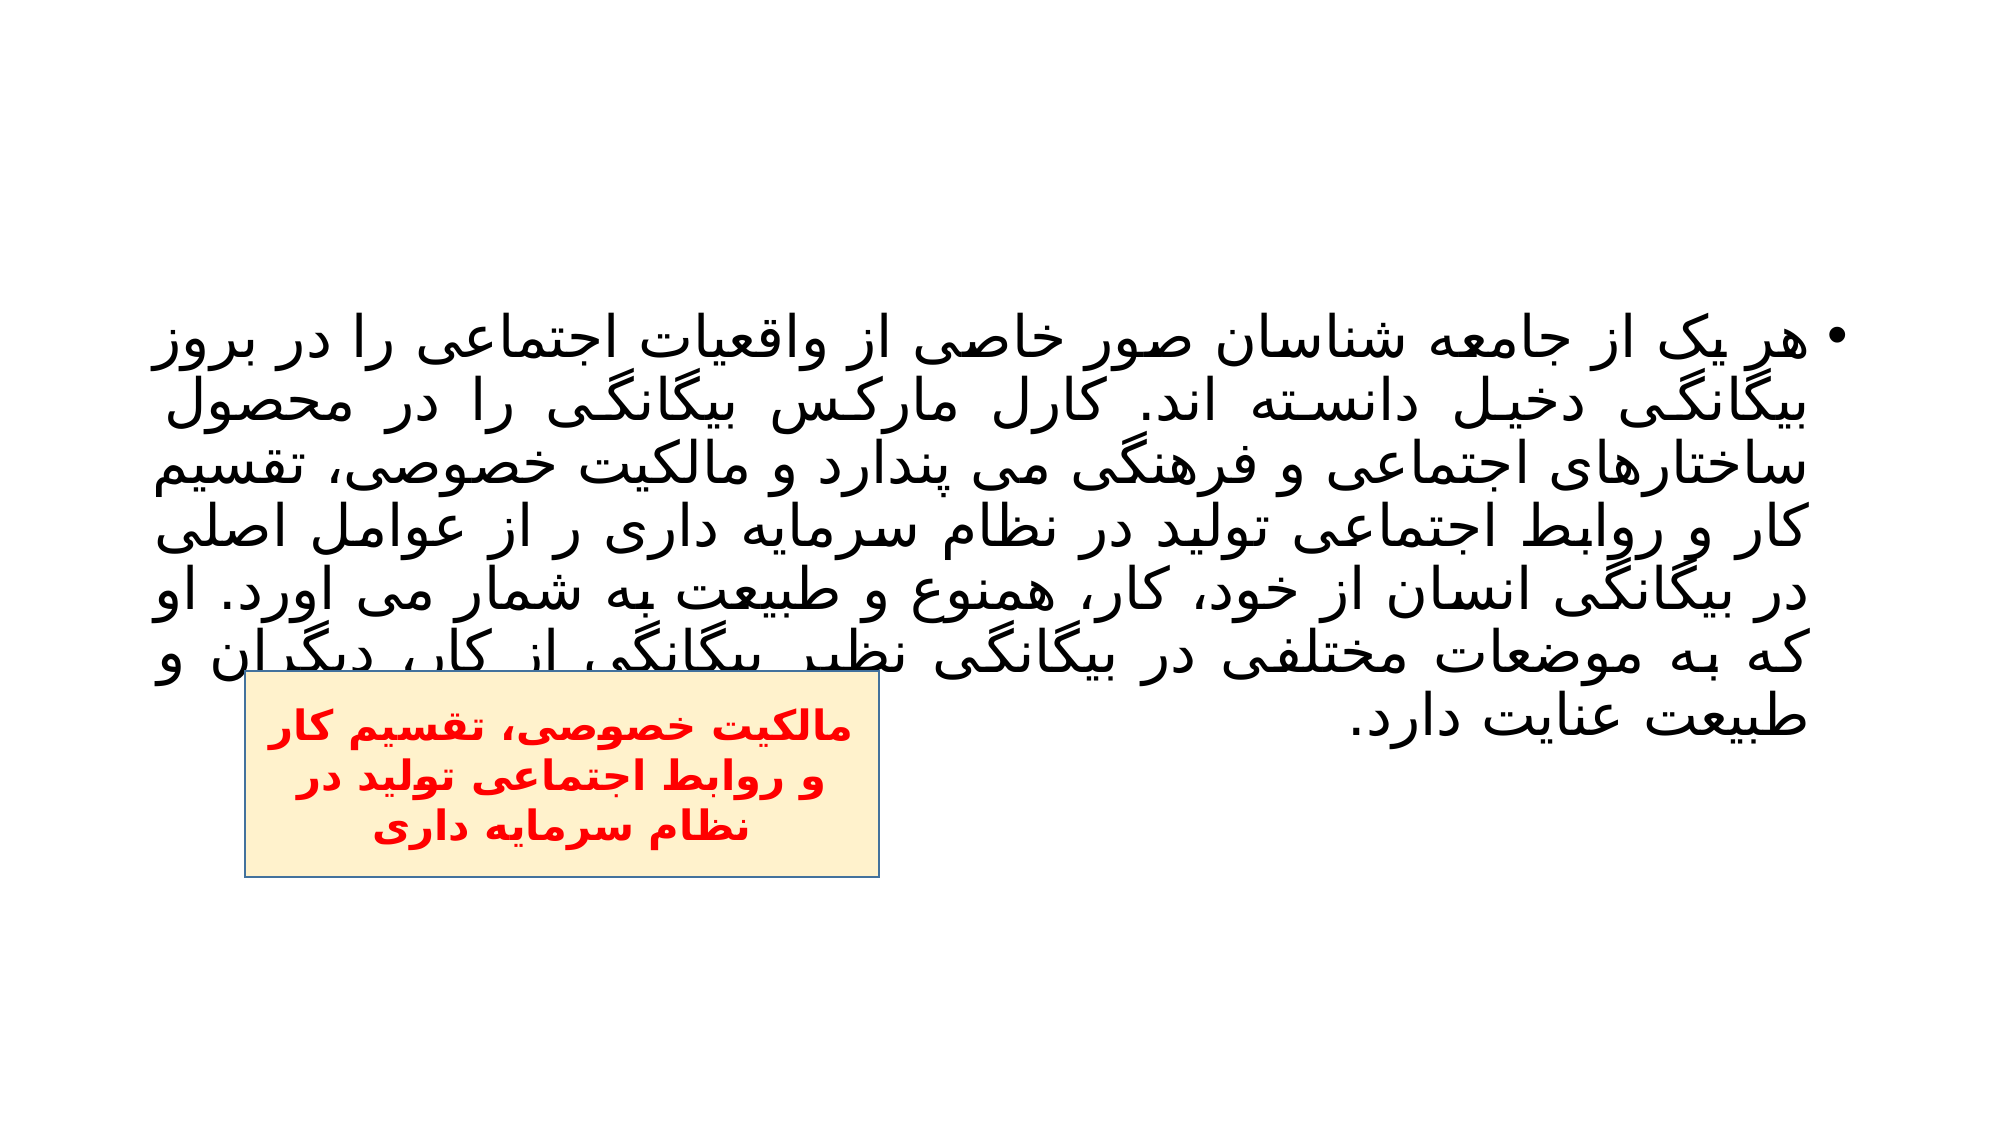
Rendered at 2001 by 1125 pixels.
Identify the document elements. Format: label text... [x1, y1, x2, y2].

text_box مالکیت خصوصی، تقسیم کار و روابط اجتماعی تولید در نظام سرمایه داری [244, 670, 880, 878]
list هر یک از جامعه شناسان صور خاصی از واقعیات اجتماعی را در بروز بیگانگی دخیل دانسته اند. کارل مارکس بیگانگی را در محصول ساختارهای اجتماعی و فرهنگی می پندارد و مالکیت خصوصی، تقسیم کار و روابط اجتماعی تولید در نظام سرمایه داری ر از عوامل اصلی در بیگانگی انسان از خود، کار، همنوع و طبیعت به شمار می اورد. او که به موضعات مختلفی در بیگانگی نظیر بیگانگی از کار، دیگران و طبیعت عنایت دارد. [137, 299, 1863, 1014]
